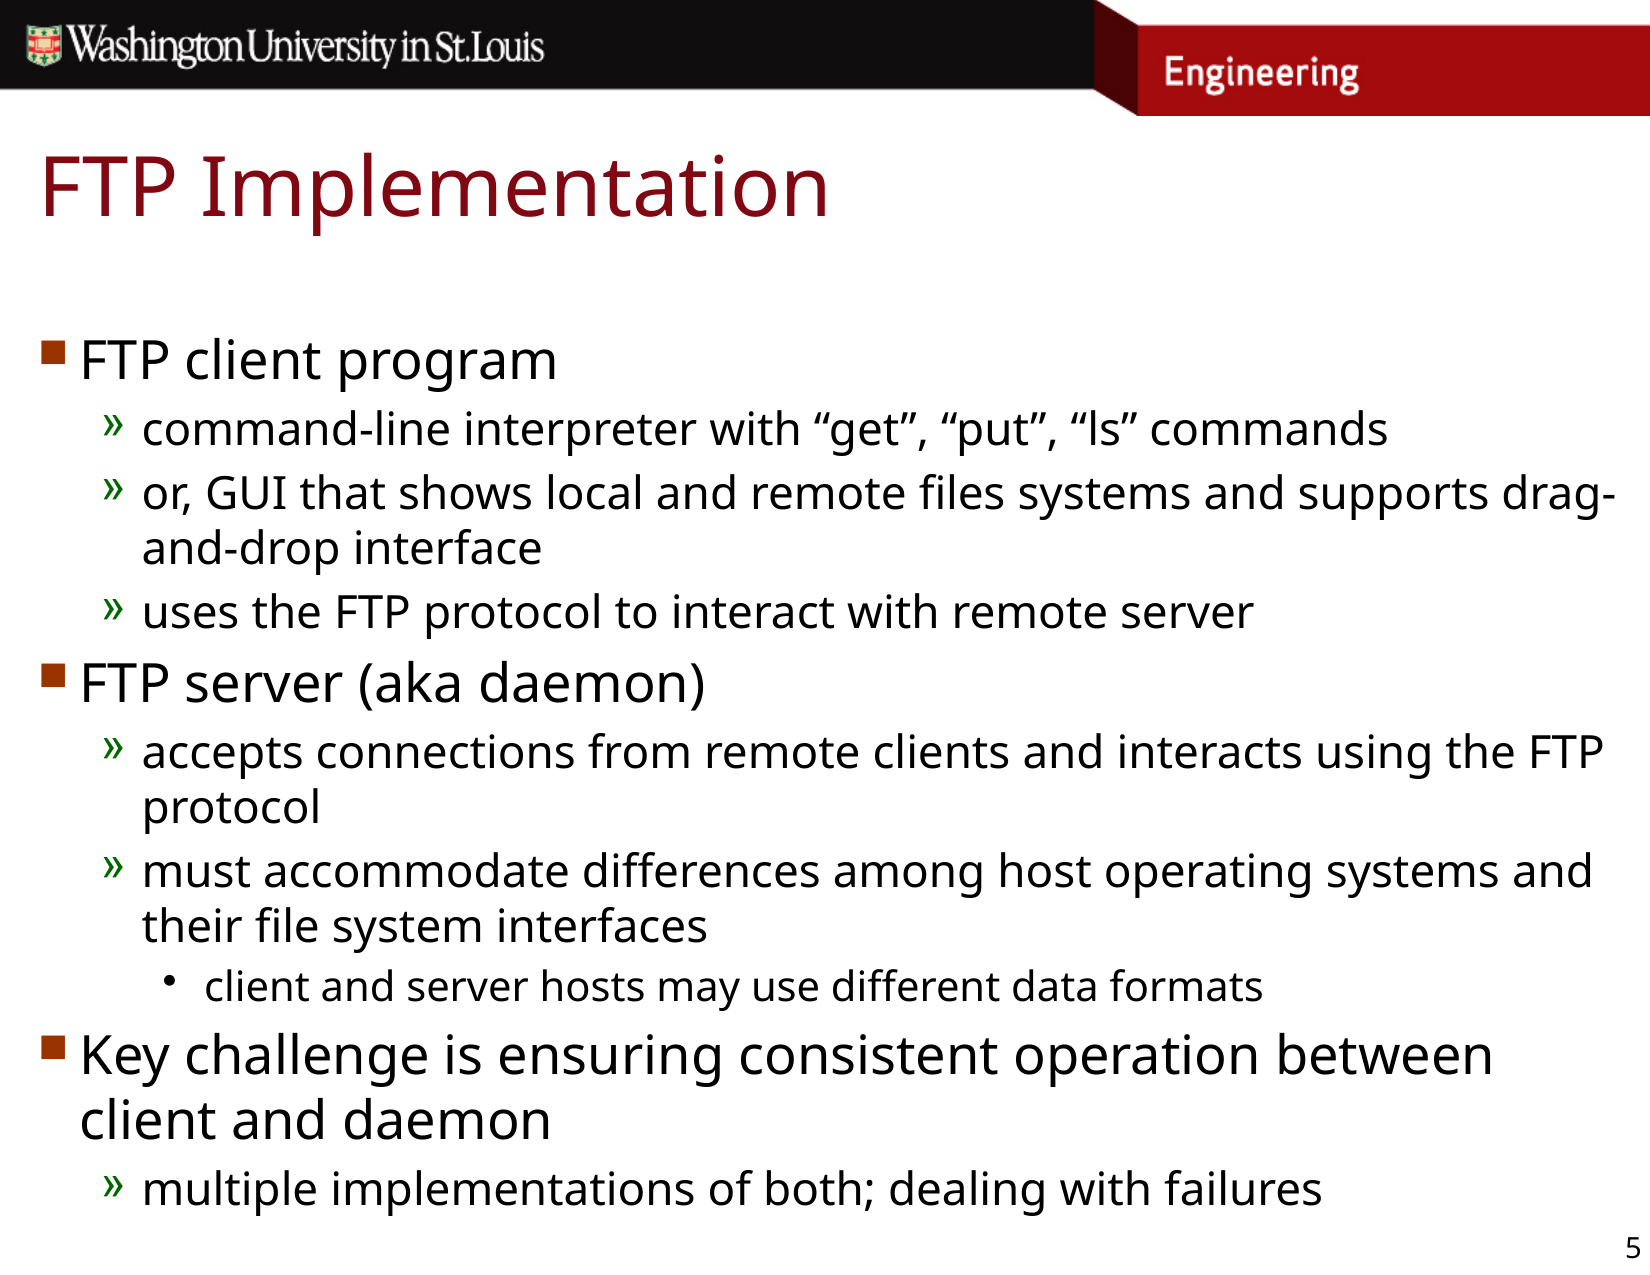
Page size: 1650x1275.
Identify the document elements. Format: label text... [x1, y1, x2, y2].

list FTP client program command-line interpreter with “get”, “put”, “ls” commands or, GUI that shows local and remote files systems and supports drag-and-drop interface uses the FTP protocol to interact with remote server FTP server (aka daemon) accepts connections from remote clients and interacts using the FTP protocol must accommodate differences among host operating systems and their file system interfaces client and server hosts may use different data formats Key challenge is ensuring consistent operation between client and daemon multiple implementations of both; dealing with failures [0, 316, 1650, 1275]
slide_number 5 [1591, 1232, 1642, 1268]
title FTP Implementation [21, 105, 1602, 262]
picture [0, 0, 1650, 116]
